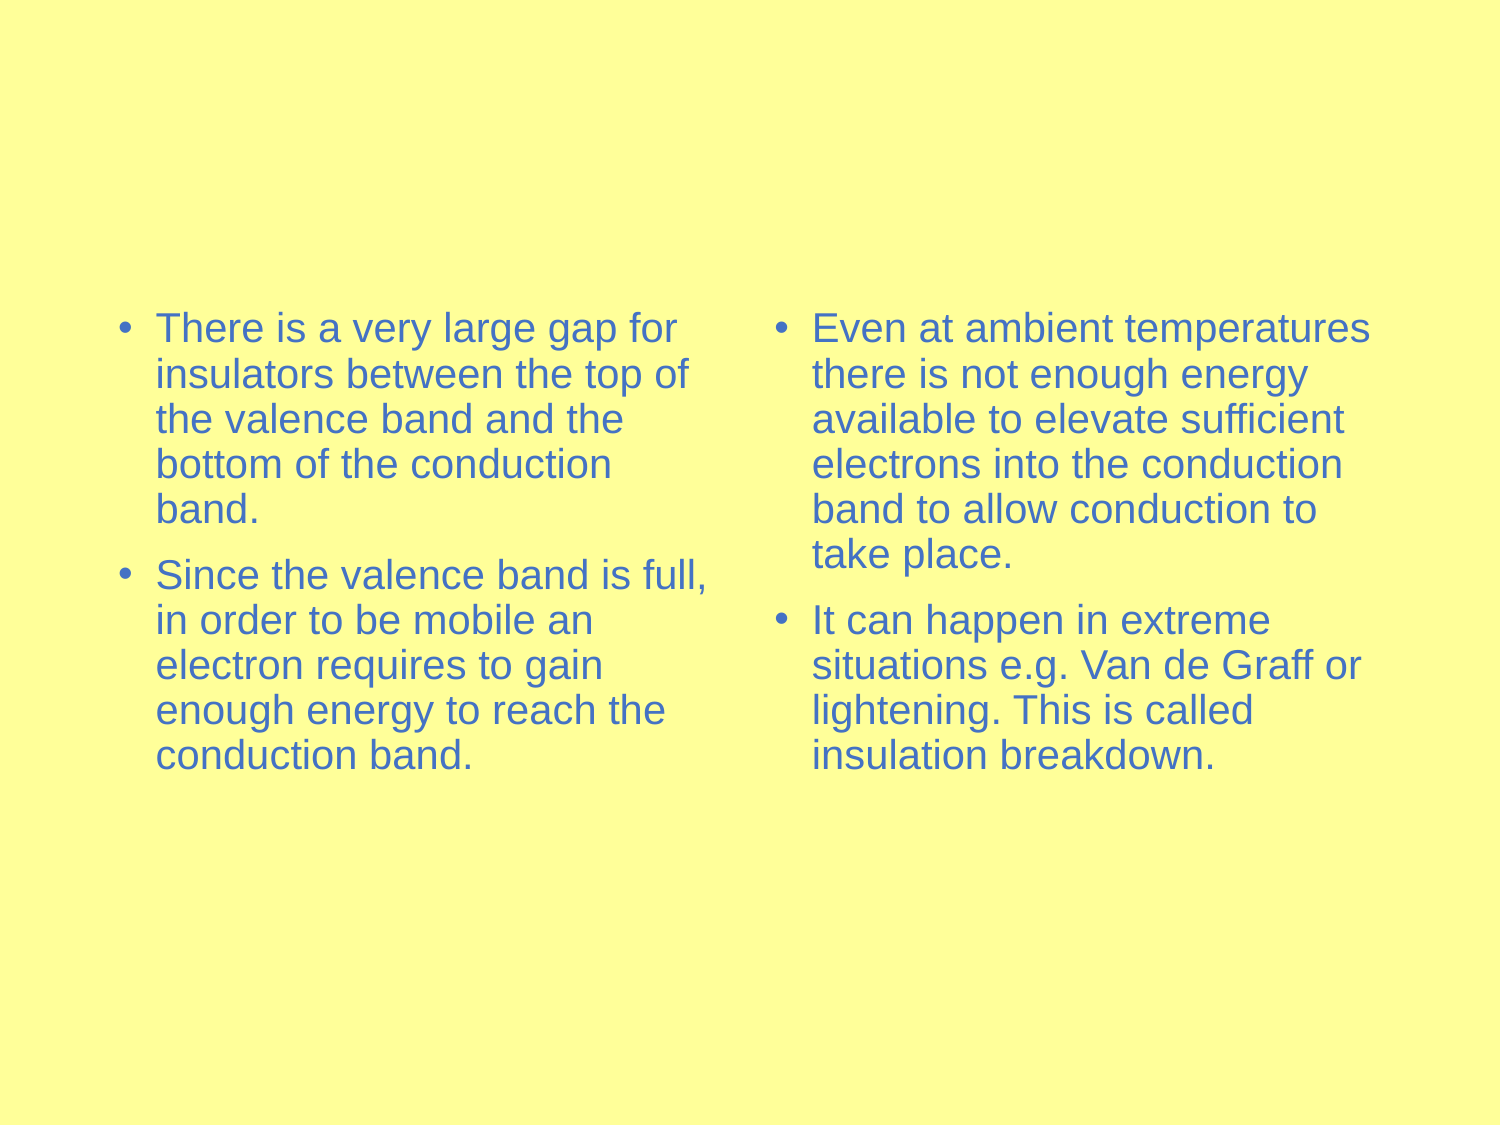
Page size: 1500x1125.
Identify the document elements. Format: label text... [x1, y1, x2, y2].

list There is a very large gap for insulators between the top of the valence band and the bottom of the conduction band. Since the valence band is full, in order to be mobile an electron requires to gain enough energy to reach the conduction band. [103, 299, 741, 1014]
list Even at ambient temperatures there is not enough energy available to elevate sufficient electrons into the conduction band to allow conduction to take place. It can happen in extreme situations e.g. Van de Graff or lightening. This is called insulation breakdown. [759, 299, 1397, 1014]
